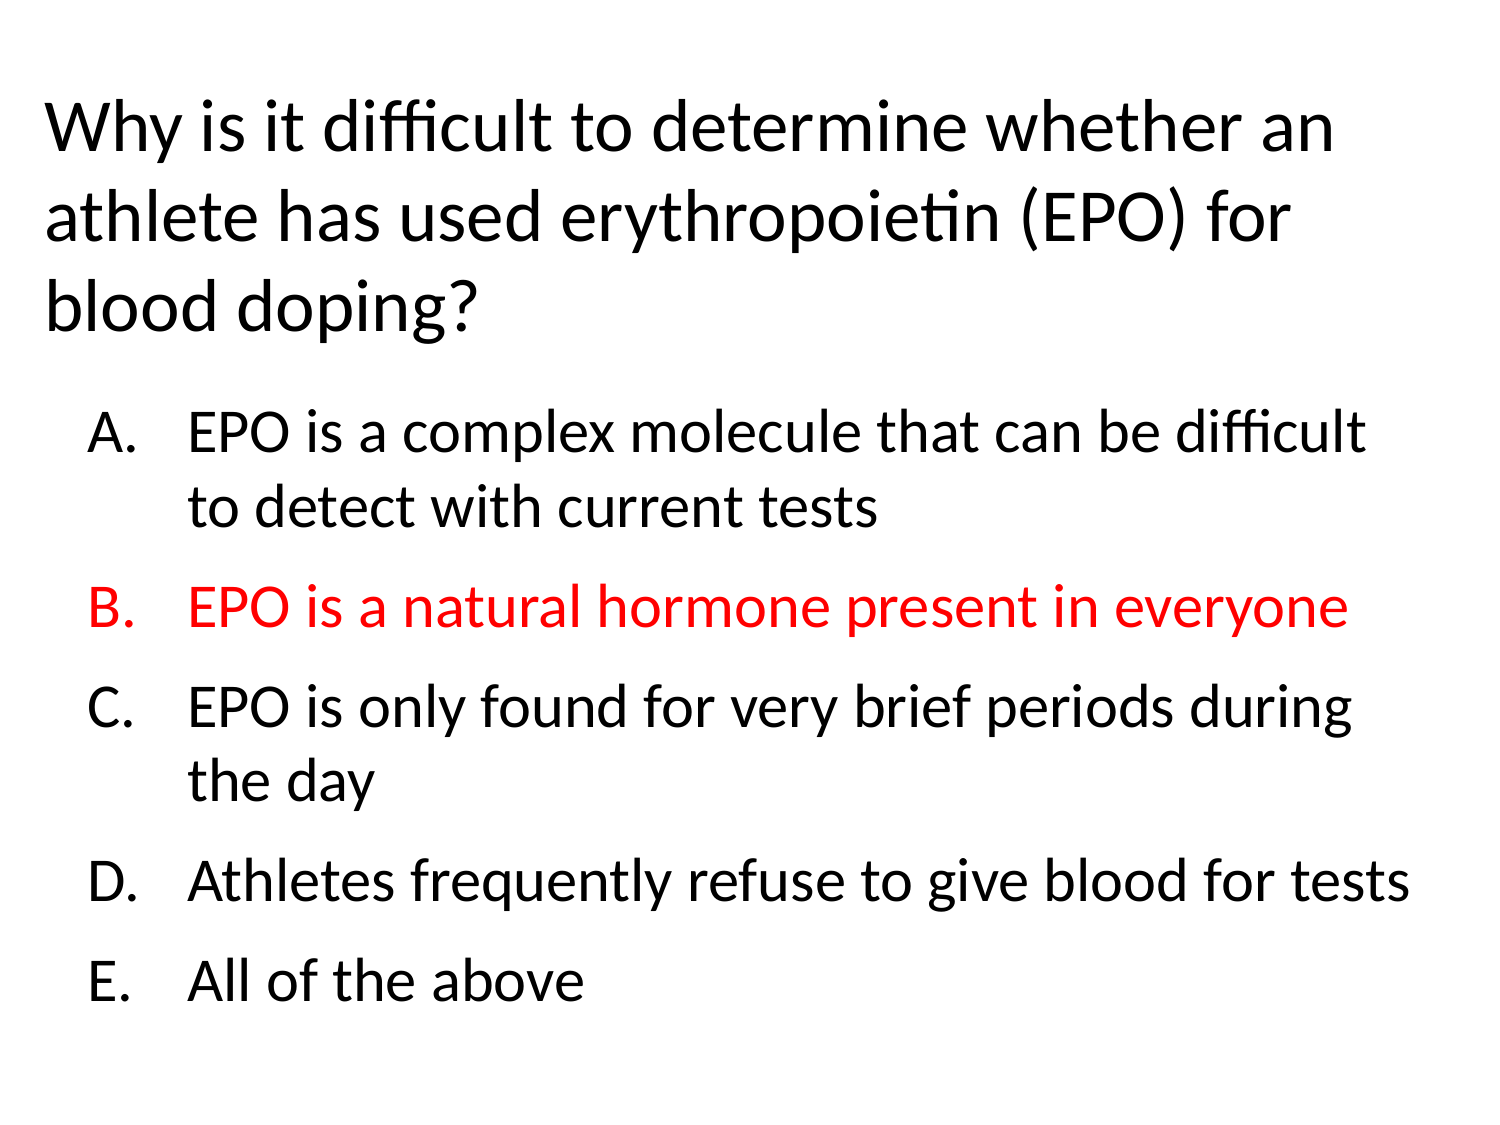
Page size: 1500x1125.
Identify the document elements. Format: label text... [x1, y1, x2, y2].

list EPO is a complex molecule that can be difficult to detect with current tests EPO is a natural hormone present in everyone EPO is only found for very brief periods during the day Athletes frequently refuse to give blood for tests All of the above [72, 382, 1434, 1090]
title Why is it difficult to determine whether an athlete has used erythropoietin (EPO) for blood doping? [29, 33, 1463, 389]
